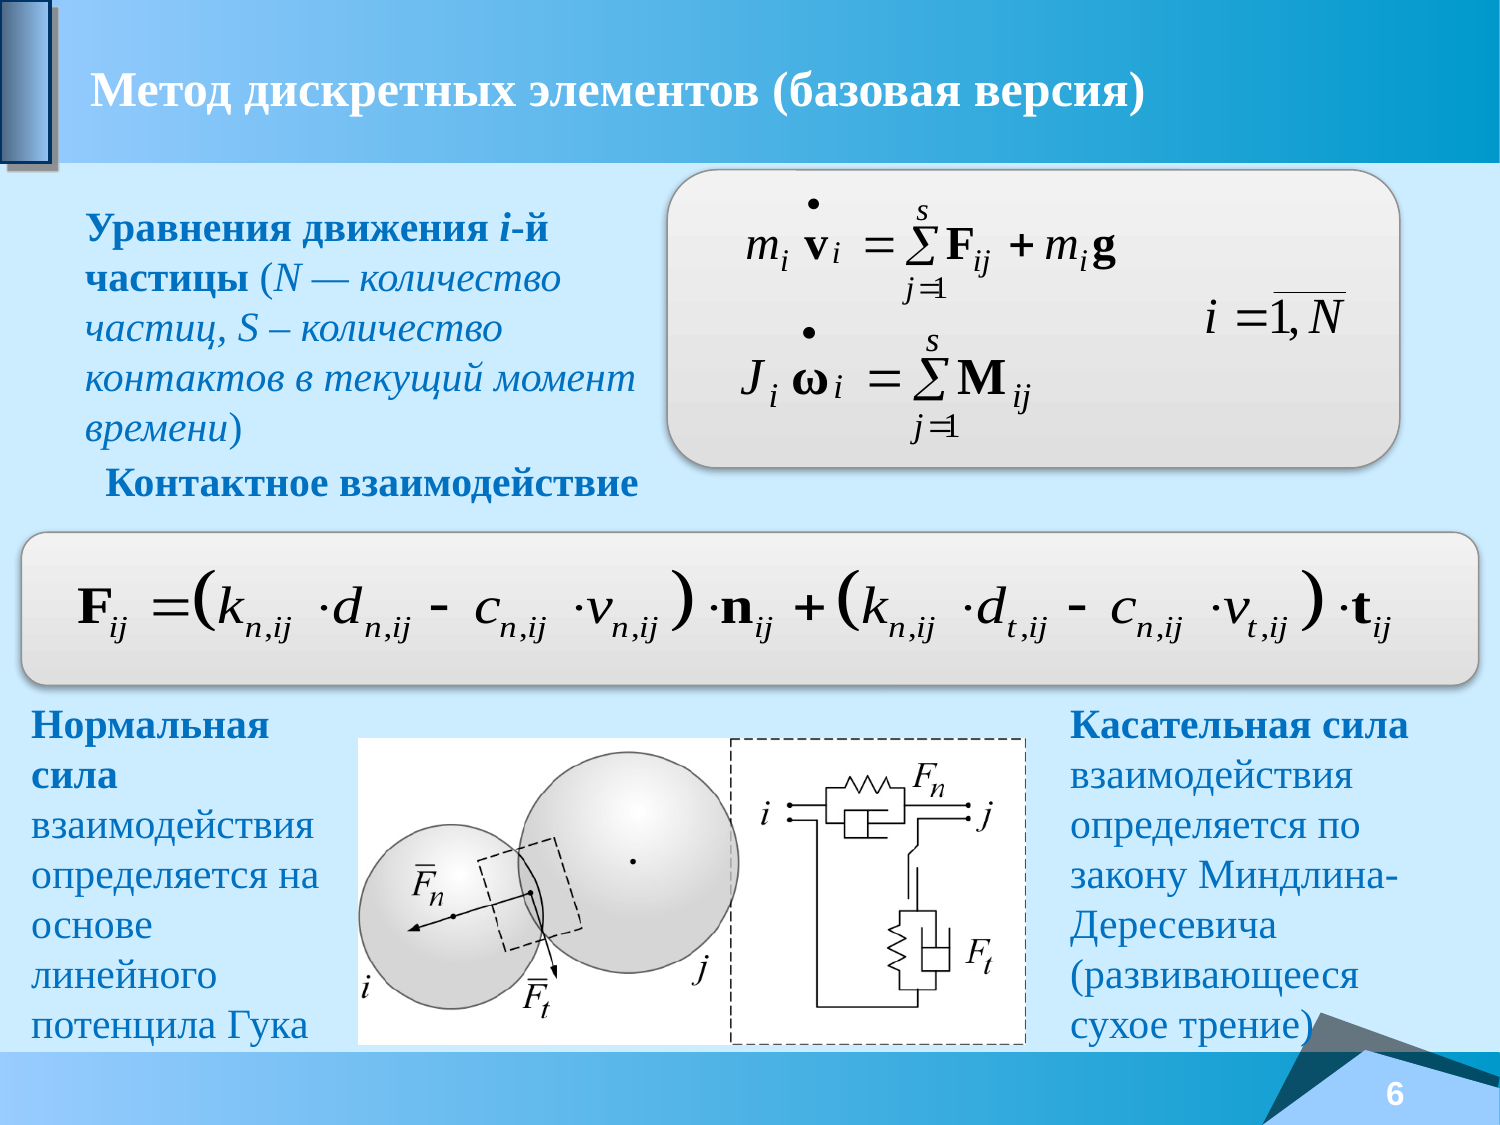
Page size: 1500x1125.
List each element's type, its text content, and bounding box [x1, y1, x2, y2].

text_box Уравнения движения i-й частицы (N — количество частиц, S – количество контактов в текущий момент времени) [70, 191, 659, 457]
title Метод дискретных элементов (базовая версия) [74, 44, 1400, 125]
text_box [729, 307, 1049, 455]
slide_number 6 [1315, 1062, 1476, 1123]
text_box [666, 168, 1401, 469]
picture [358, 738, 1027, 1046]
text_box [1197, 282, 1357, 355]
text_box Контактное взаимодействие [90, 447, 654, 513]
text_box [70, 563, 1405, 658]
text_box Нормальная сила взаимодействия определяется на основе линейного потенцила Гука [16, 689, 348, 1055]
text_box Касательная сила взаимодействия определяется по закону Миндлина- Дересевича (развивающееся сухое трение) [1055, 689, 1425, 1055]
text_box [737, 180, 1125, 316]
text_box [20, 531, 1480, 687]
